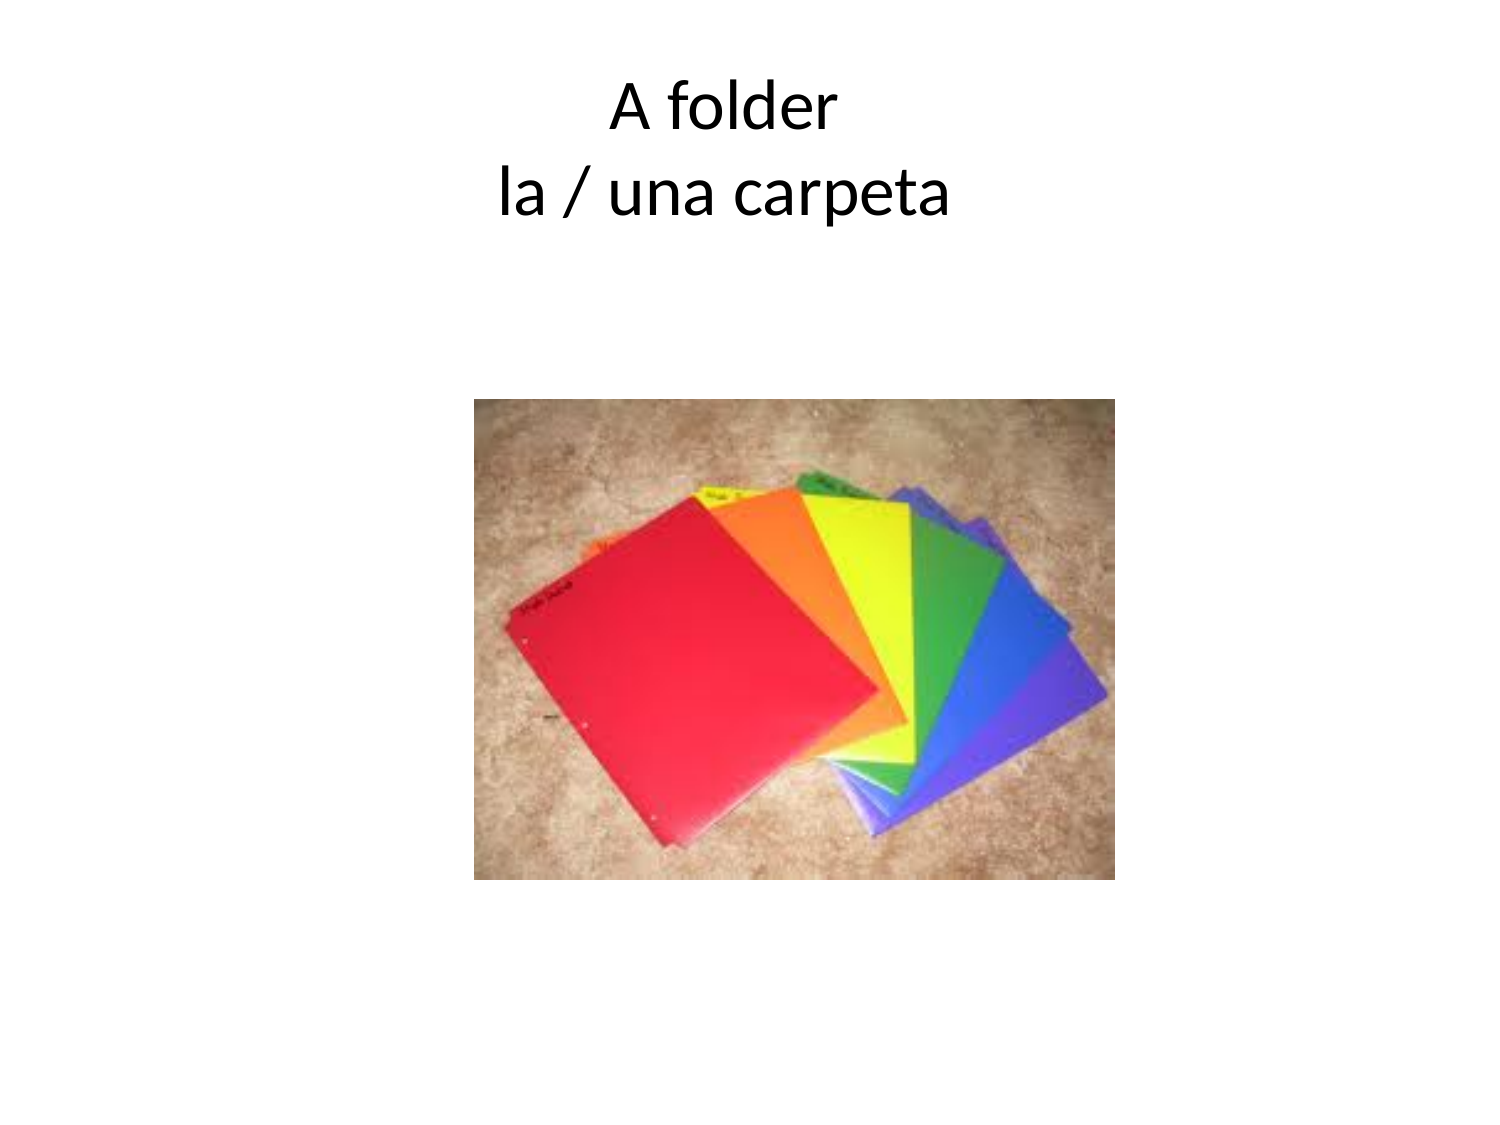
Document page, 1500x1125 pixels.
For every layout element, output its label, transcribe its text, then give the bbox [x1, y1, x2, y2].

title A folder la / una carpeta [50, 50, 1400, 238]
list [474, 399, 1116, 880]
